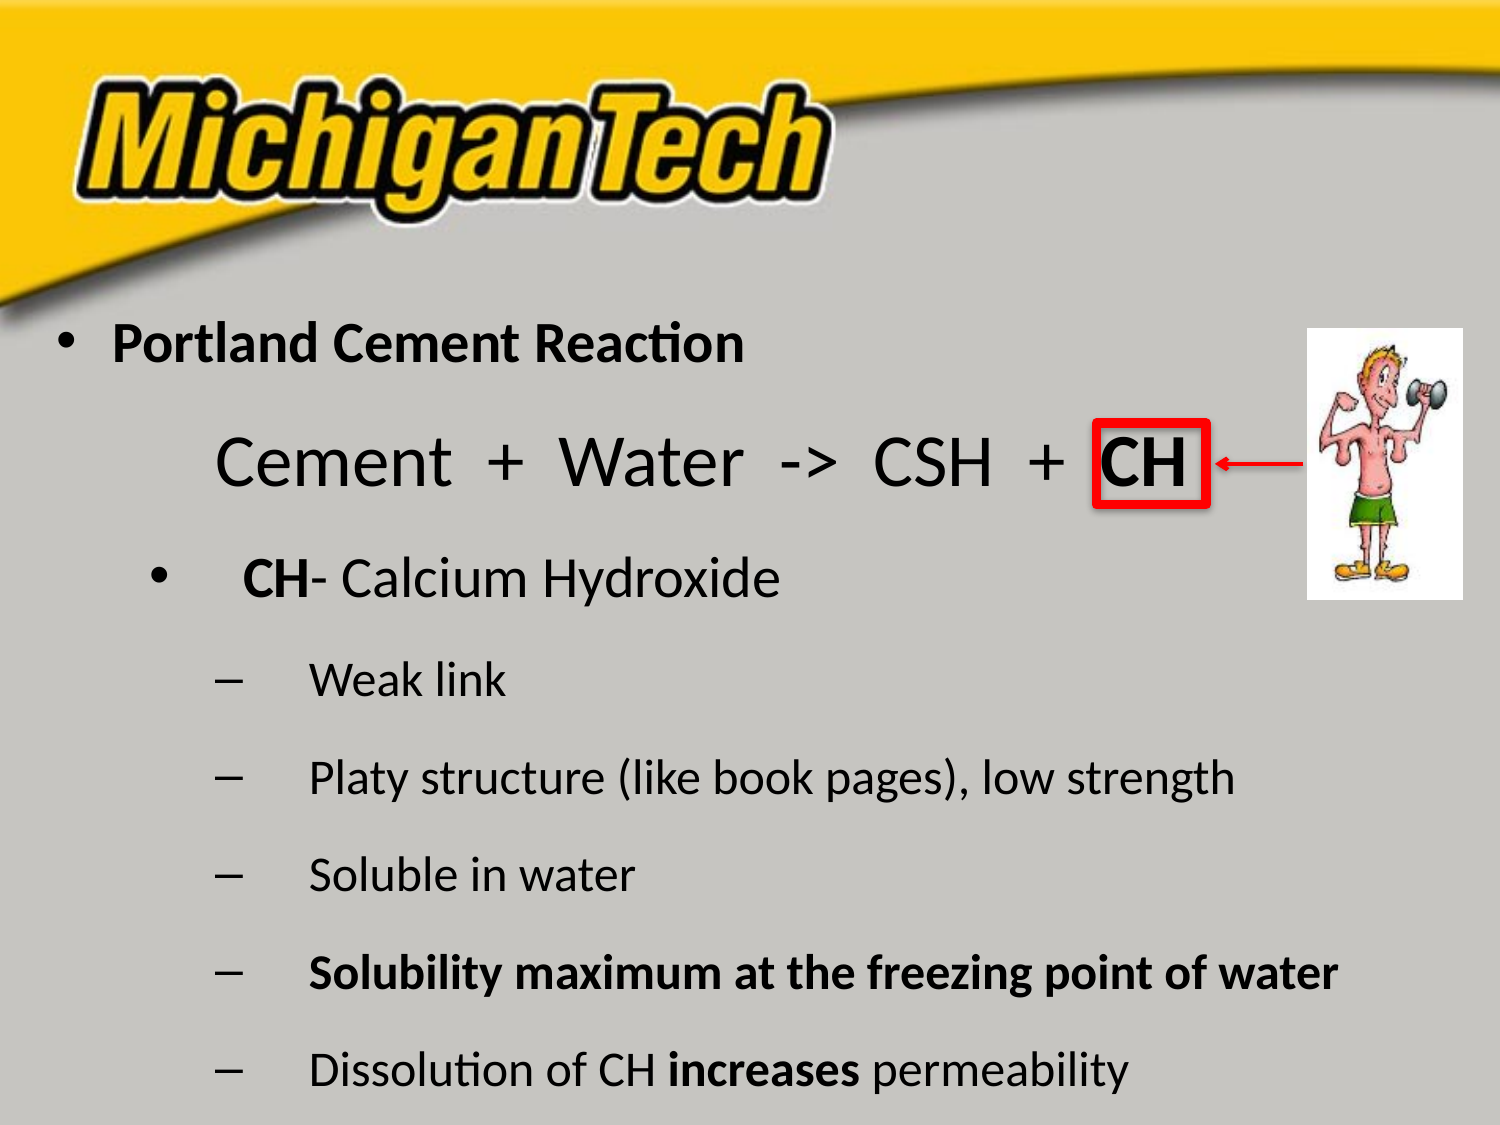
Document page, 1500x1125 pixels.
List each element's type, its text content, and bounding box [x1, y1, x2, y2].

picture [0, 0, 1500, 1125]
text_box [1096, 328, 1463, 600]
list Portland Cement Reaction Cement + Water -> CSH + CH CH- Calcium Hydroxide Weak link Platy structure (like book pages), low strength Soluble in water Solubility maximum at the freezing point of water Dissolution of CH increases permeability [41, 296, 1392, 1112]
